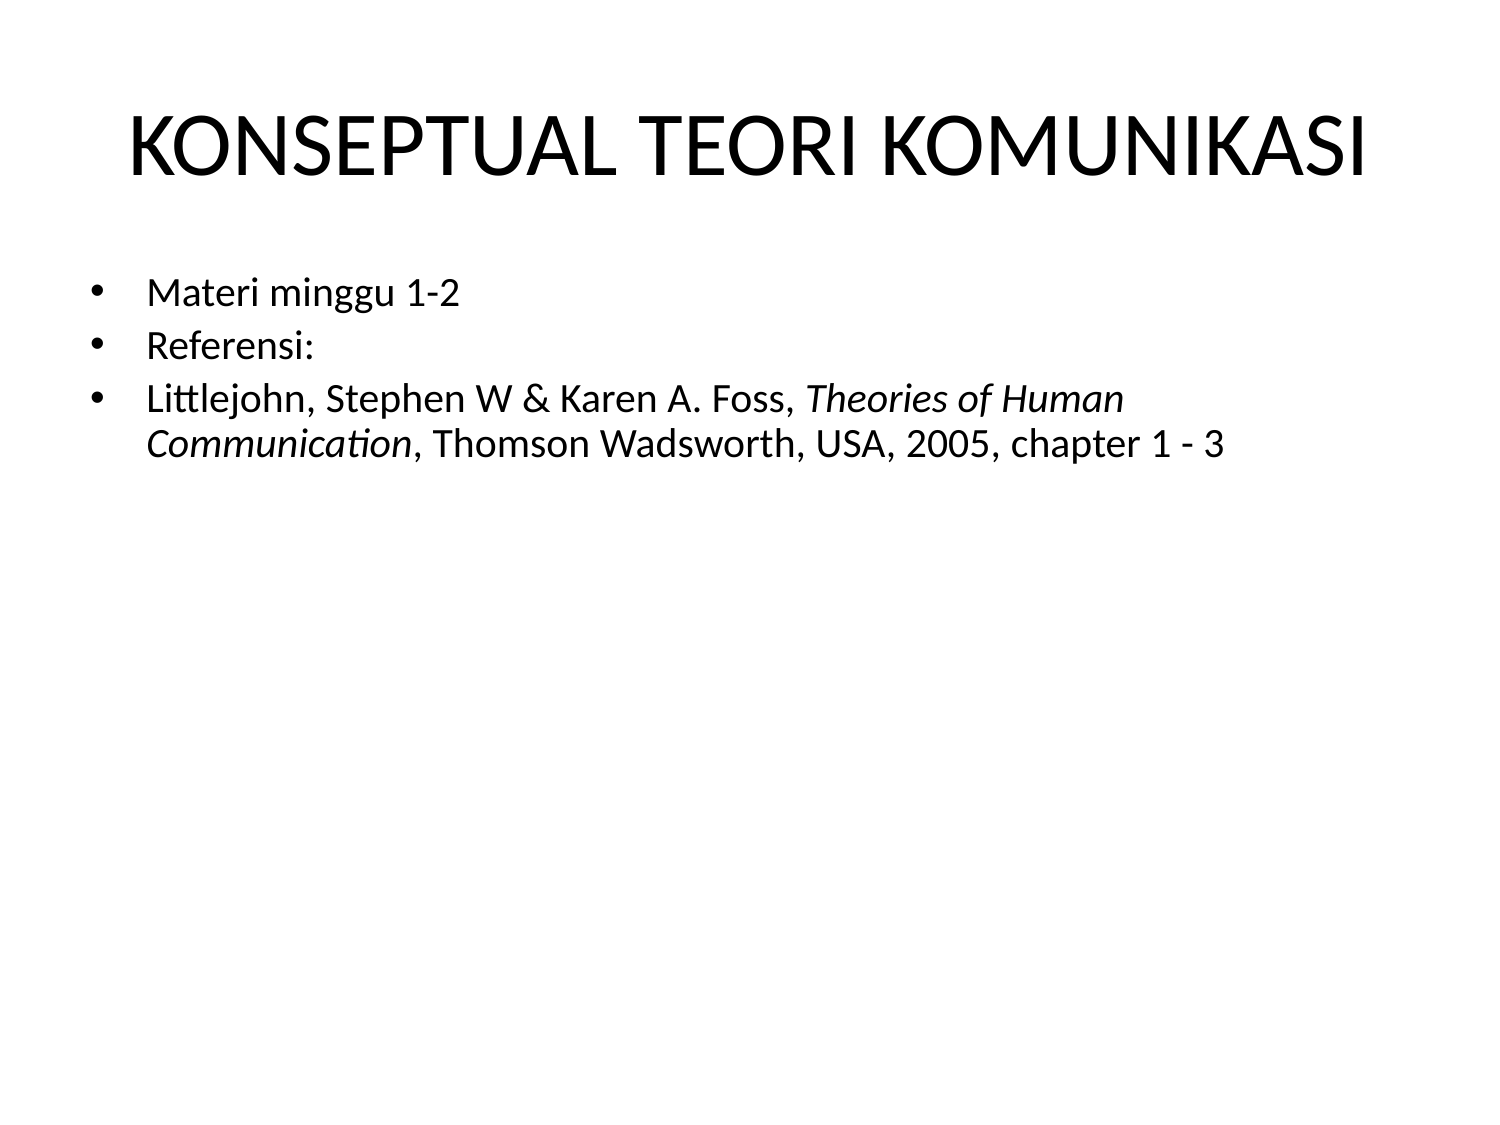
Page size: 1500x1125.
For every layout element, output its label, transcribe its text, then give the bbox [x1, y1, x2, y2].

title KONSEPTUAL TEORI KOMUNIKASI [75, 45, 1425, 233]
list Materi minggu 1-2 Referensi: Littlejohn, Stephen W & Karen A. Foss, Theories of Human Communication, Thomson Wadsworth, USA, 2005, chapter 1 - 3 [75, 262, 1425, 1005]
